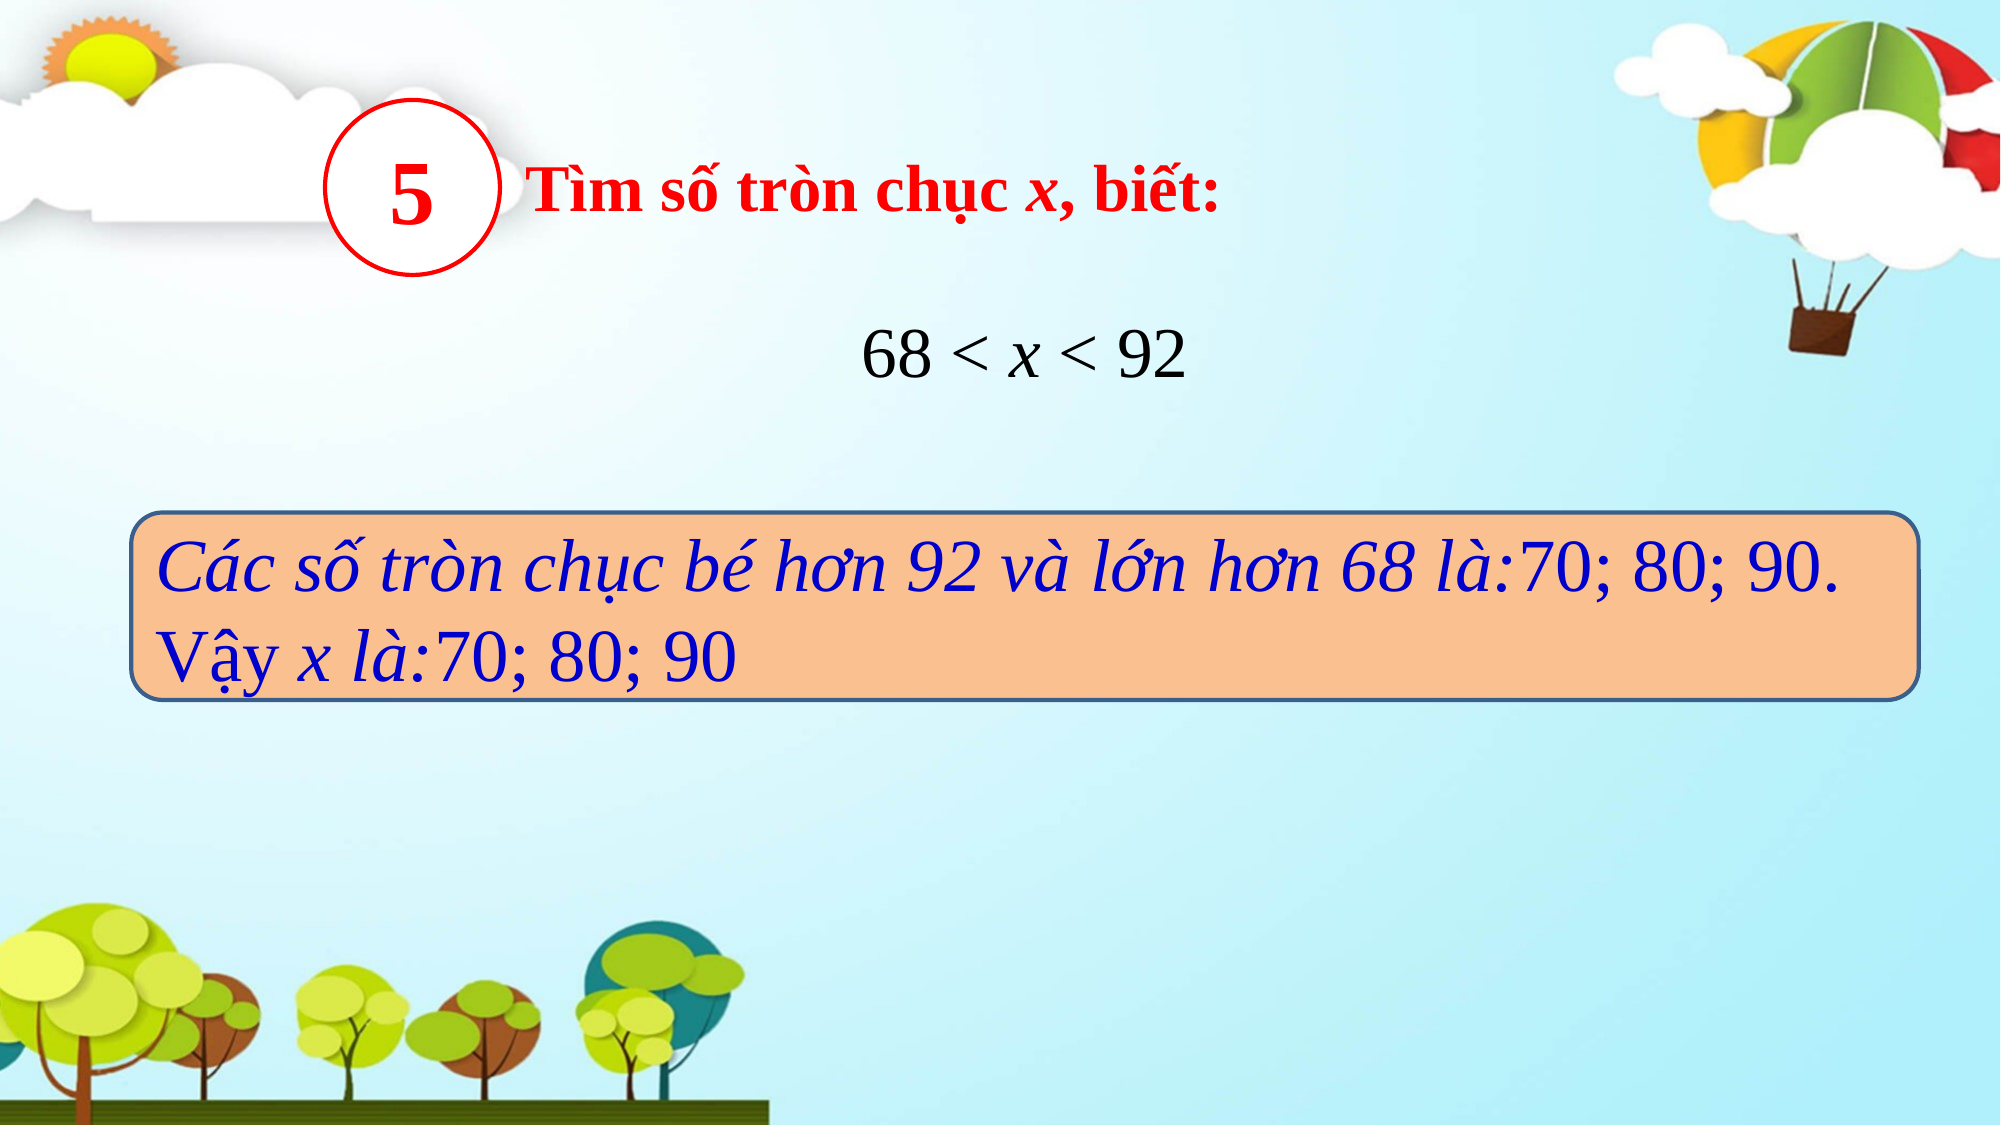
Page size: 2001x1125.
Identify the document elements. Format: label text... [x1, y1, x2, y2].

text_box Tìm số tròn chục x, biết: [510, 137, 1239, 233]
title 68 < x < 92 [350, 212, 1700, 400]
text_box Các số tròn chục bé hơn 92 và lớn hơn 68 là:70; 80; 90. Vậy x là:70; 80; 90 [129, 510, 1921, 703]
picture [0, 0, 2001, 1125]
text_box 5 [322, 97, 503, 278]
